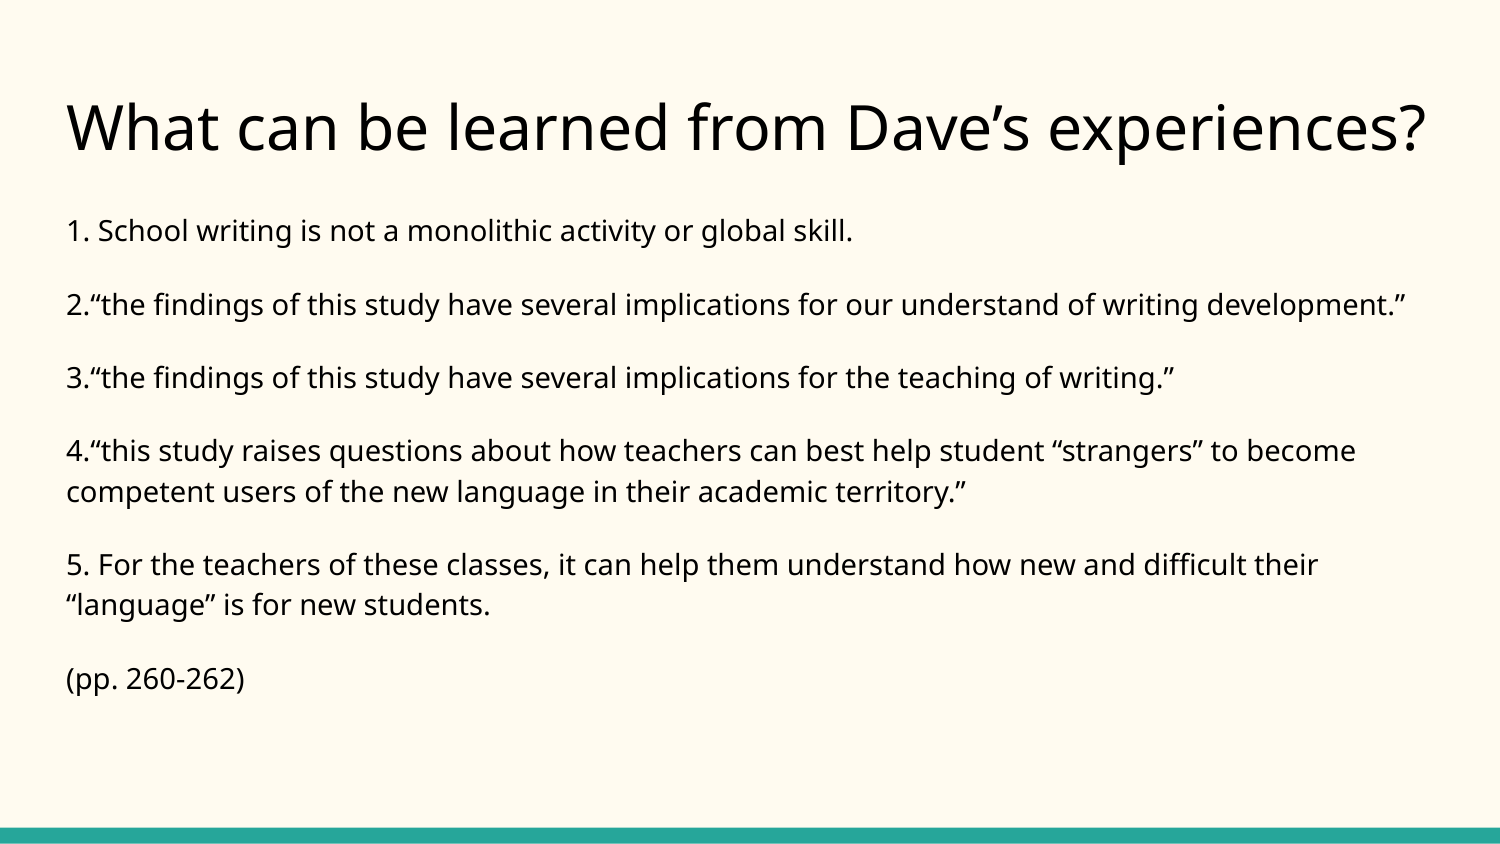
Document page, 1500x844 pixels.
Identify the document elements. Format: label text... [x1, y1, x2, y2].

list 1. School writing is not a monolithic activity or global skill. 2.“the findings of this study have several implications for our understand of writing development.” 3.“the findings of this study have several implications for the teaching of writing.” 4.“this study raises questions about how teachers can best help student “strangers” to become competent users of the new language in their academic territory.” 5. For the teachers of these classes, it can help them understand how new and difficult their “language” is for new students. (pp. 260-262) [51, 192, 1449, 750]
title What can be learned from Dave’s experiences? [51, 72, 1449, 174]
